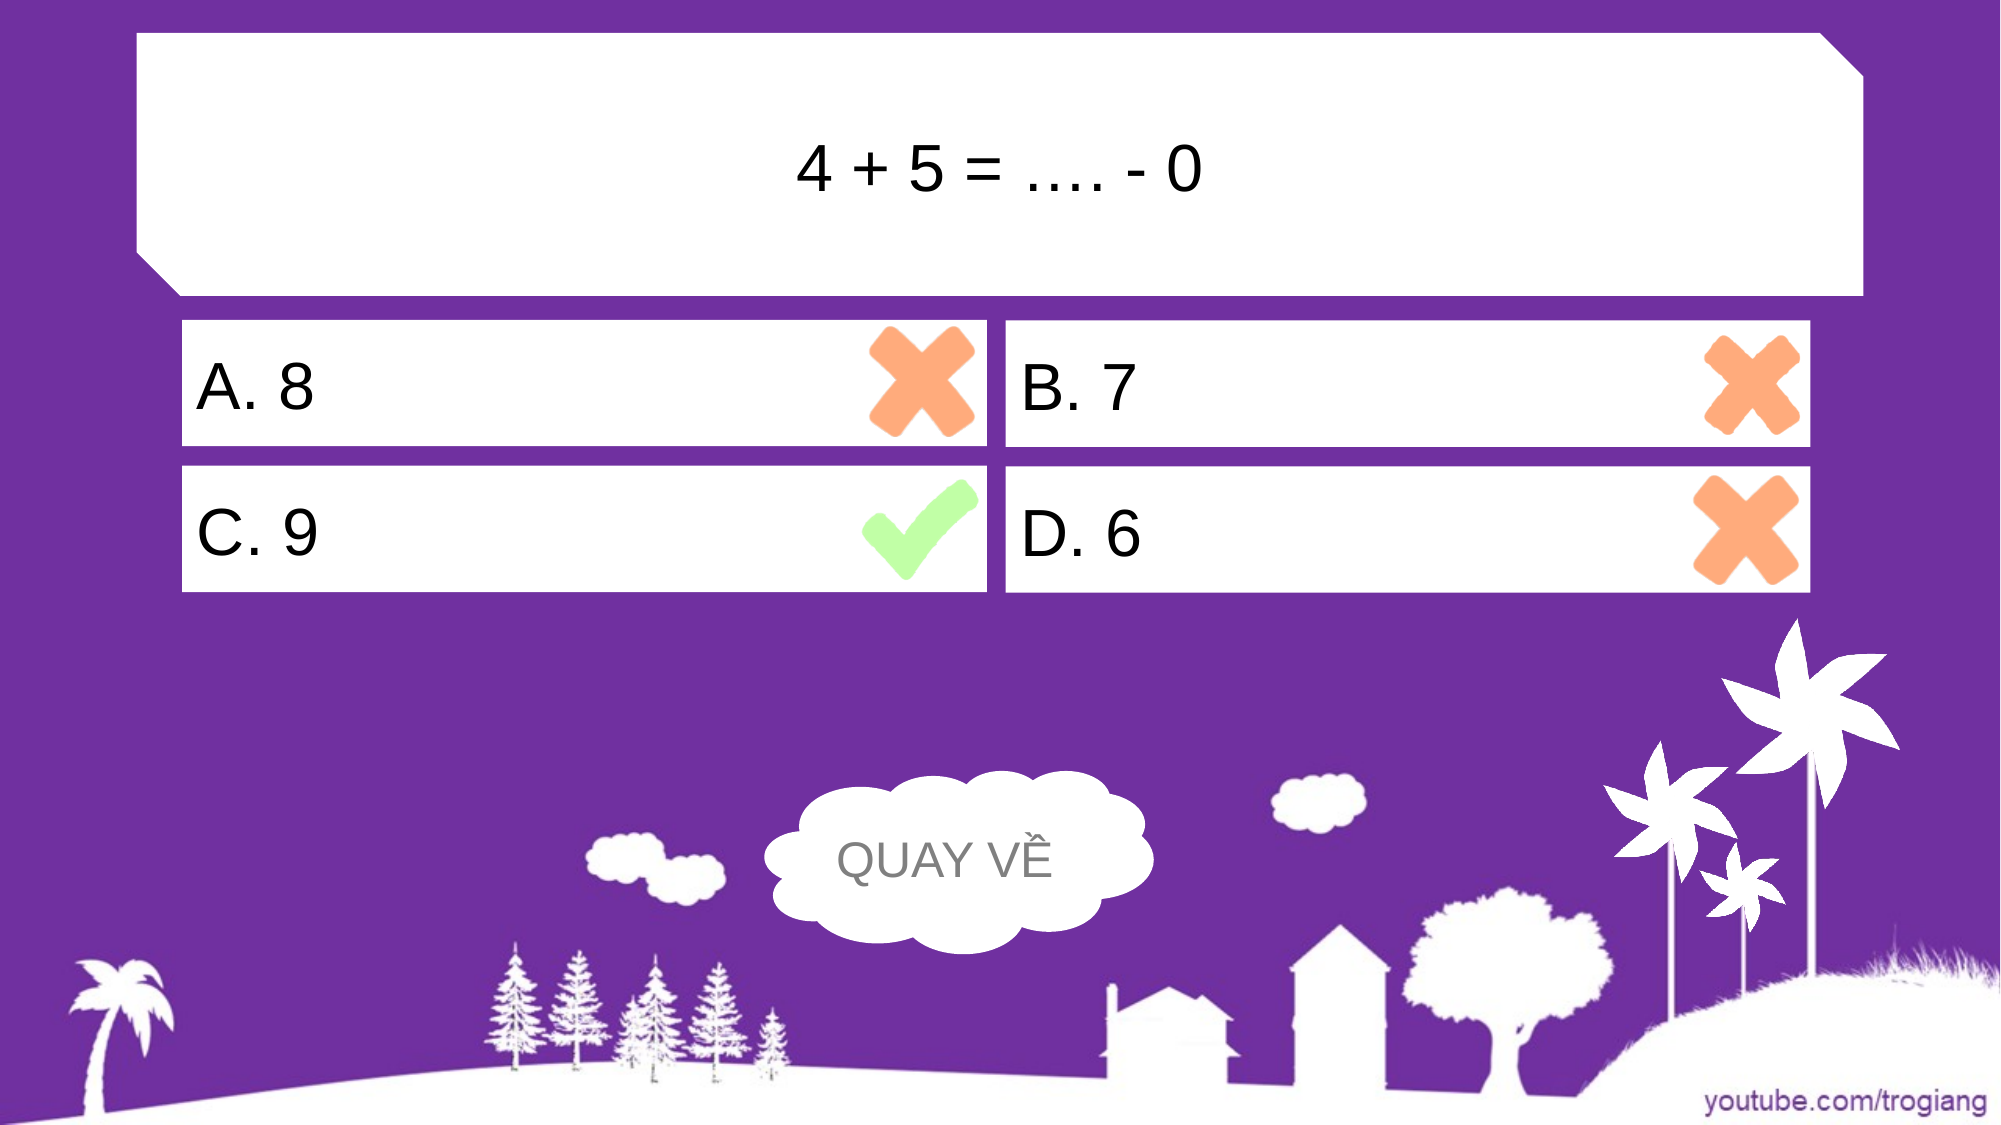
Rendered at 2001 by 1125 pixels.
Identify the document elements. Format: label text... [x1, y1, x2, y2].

text_box B. 7 [1005, 319, 1811, 448]
picture [0, 0, 2001, 1125]
text_box A. 8 [181, 319, 988, 447]
text_box QUAY VỀ [764, 770, 1154, 955]
text_box 4 + 5 = …. - 0 [135, 31, 1865, 298]
text_box C. 9 [181, 465, 988, 593]
text_box D. 6 [1005, 465, 1811, 594]
